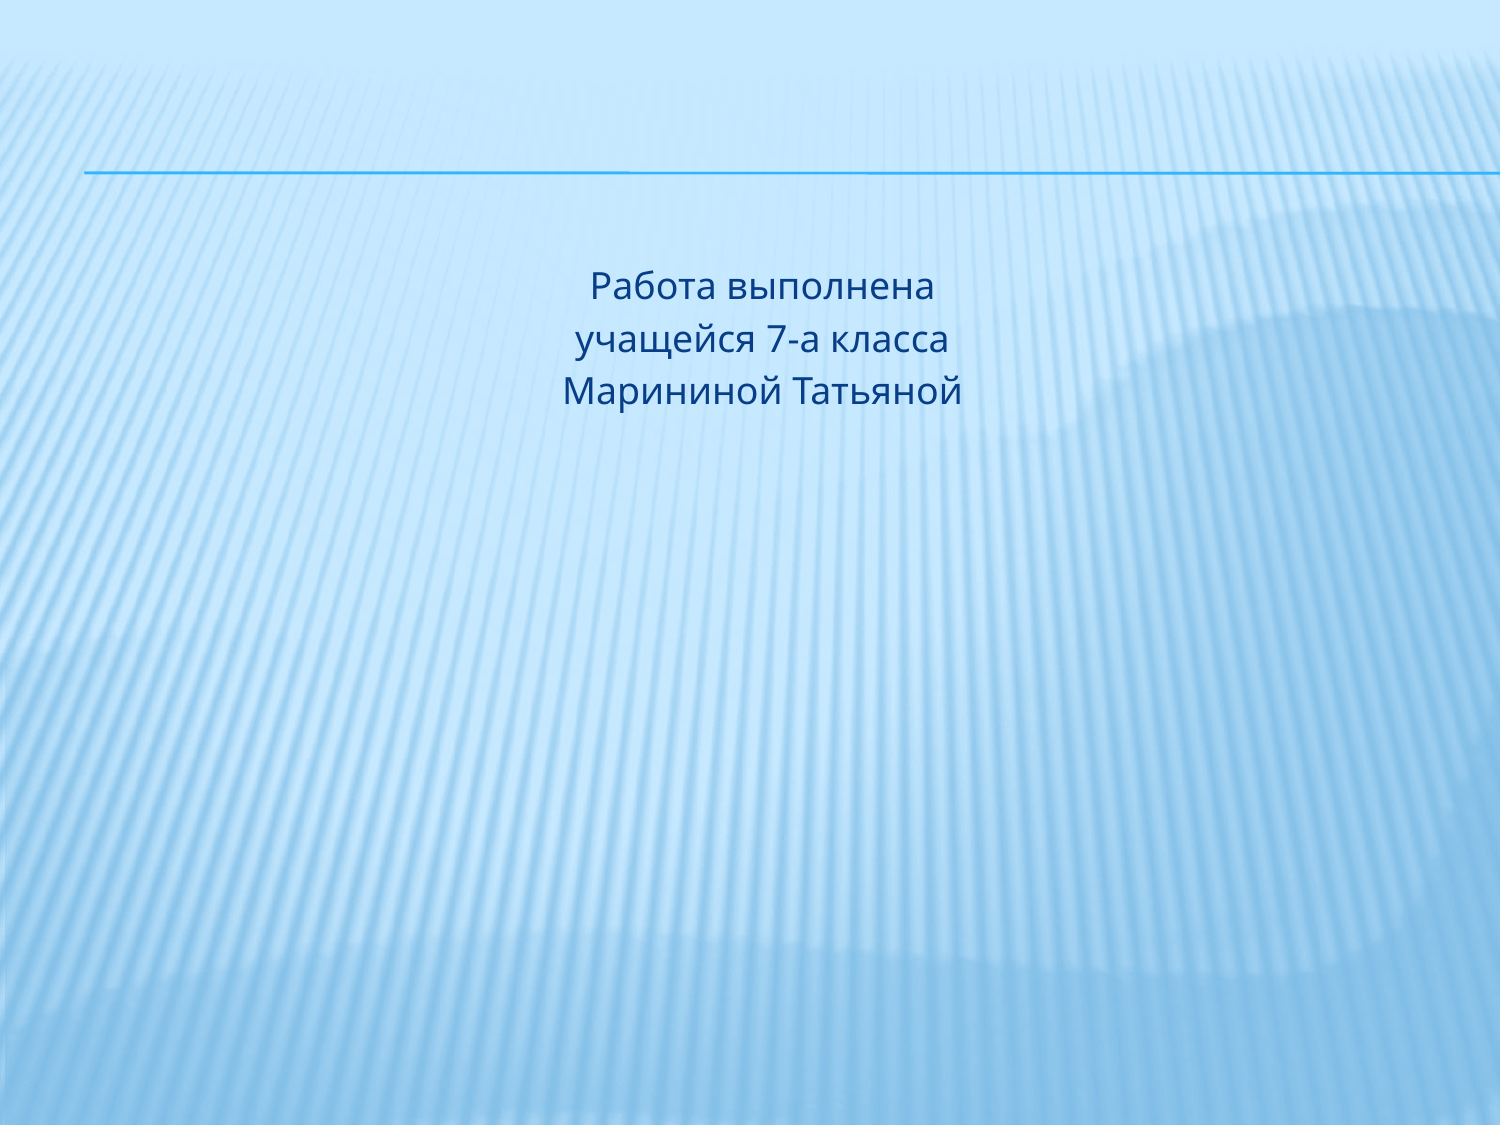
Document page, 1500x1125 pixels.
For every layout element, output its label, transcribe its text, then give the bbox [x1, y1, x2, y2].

list Работа выполнена учащейся 7-а класса Марининой Татьяной [50, 254, 1475, 998]
